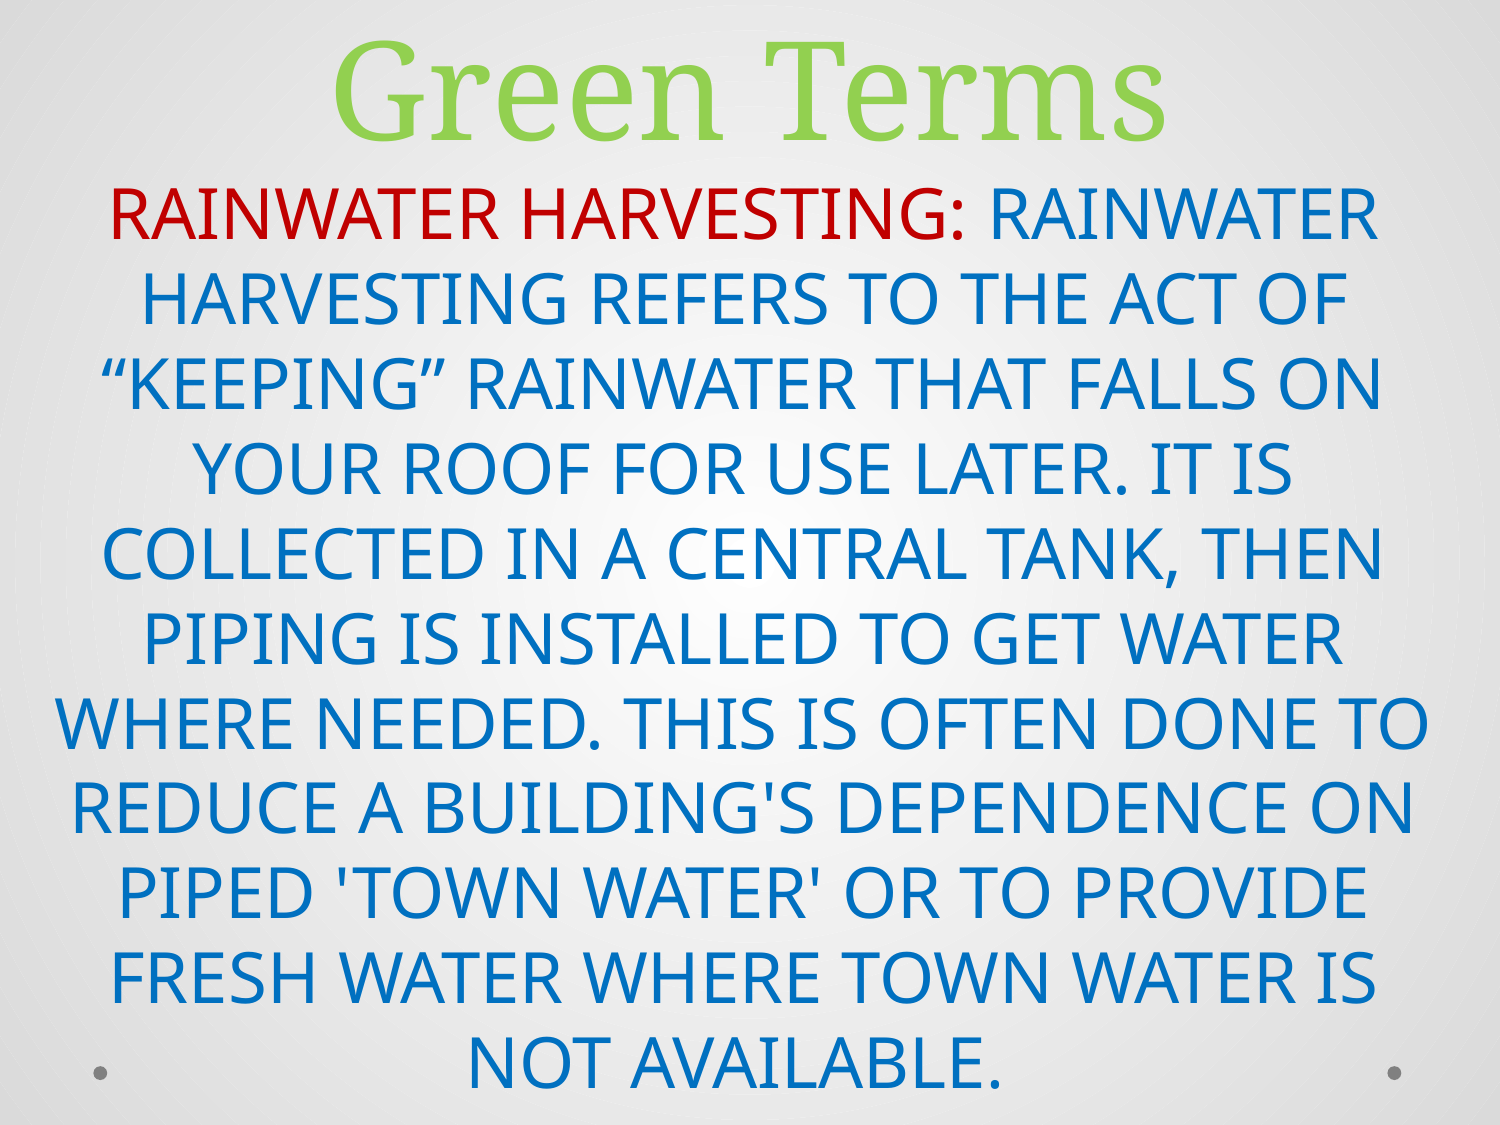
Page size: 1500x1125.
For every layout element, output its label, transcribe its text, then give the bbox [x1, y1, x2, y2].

subtitle RAINWATER HARVESTING: RAINWATER HARVESTING REFERS TO THE ACT OF “KEEPING” RAINWATER THAT FALLS ON YOUR ROOF FOR USE LATER. IT IS COLLECTED IN A CENTRAL TANK, THEN PIPING IS INSTALLED TO GET WATER WHERE NEEDED. THIS IS OFTEN DONE TO REDUCE A BUILDING'S DEPENDENCE ON PIPED 'TOWN WATER' OR TO PROVIDE FRESH WATER WHERE TOWN WATER IS NOT AVAILABLE. [37, 161, 1450, 1124]
title Green Terms [75, 24, 1425, 161]
